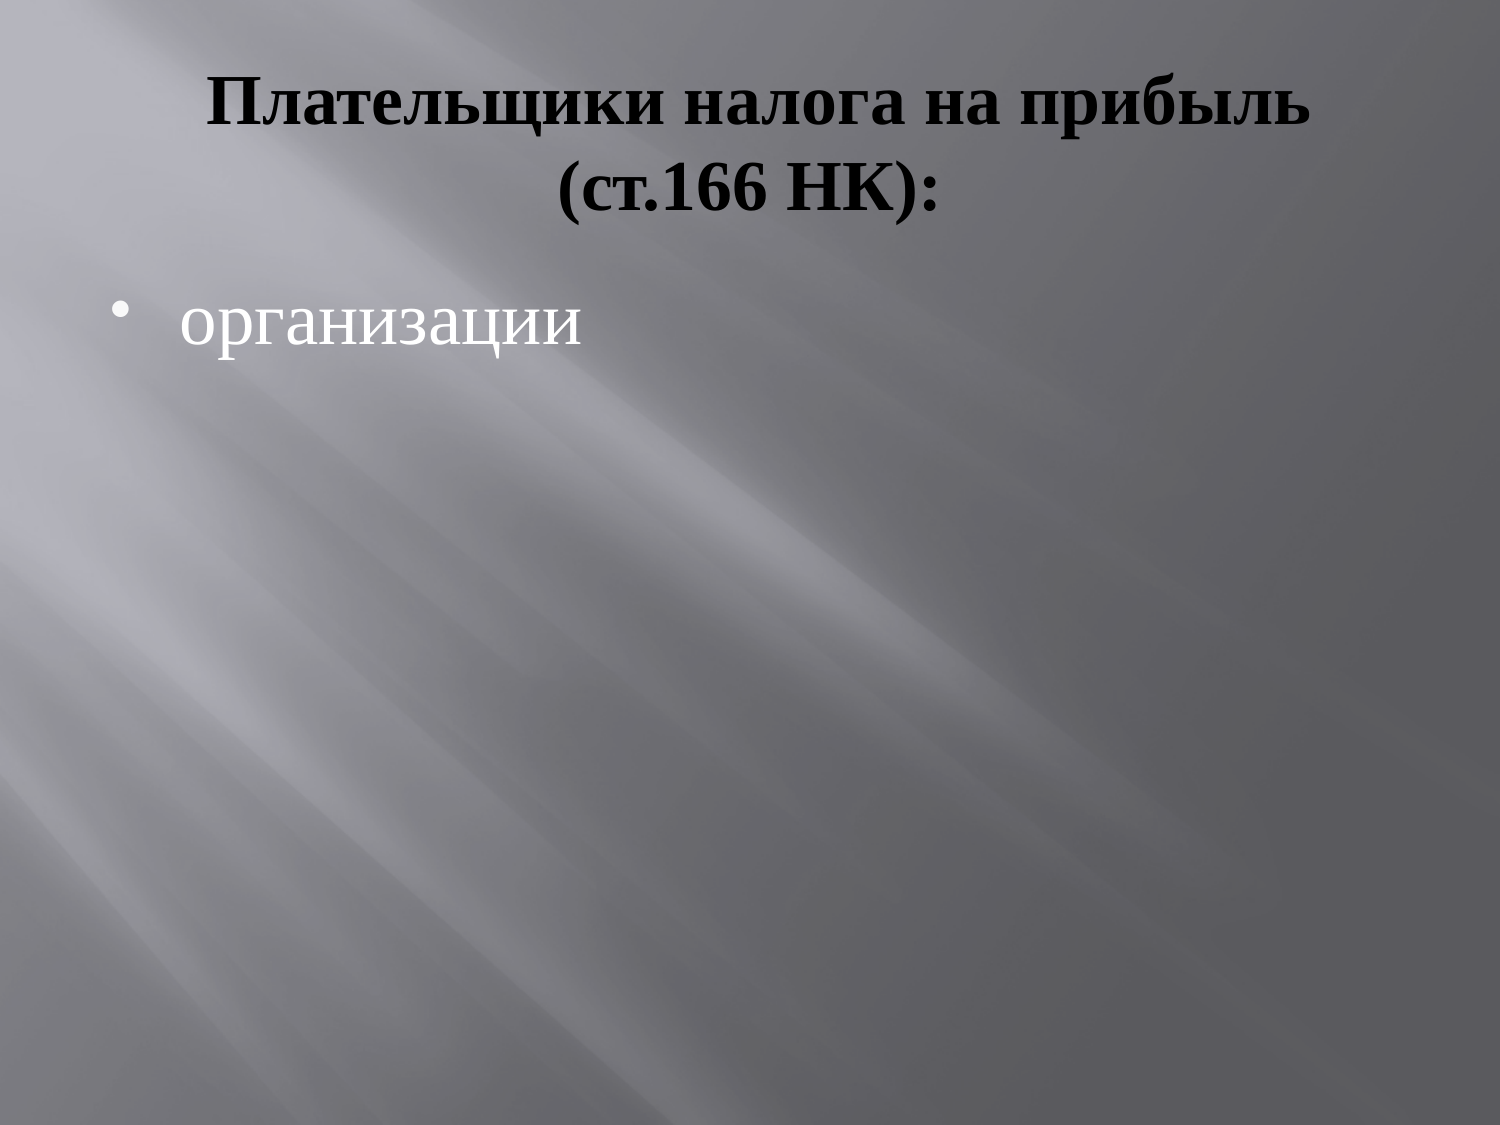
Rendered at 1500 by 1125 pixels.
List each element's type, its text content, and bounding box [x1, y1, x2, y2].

title Плательщики налога на прибыль (ст.166 НК): [75, 45, 1425, 233]
list организации [75, 262, 1425, 1035]
